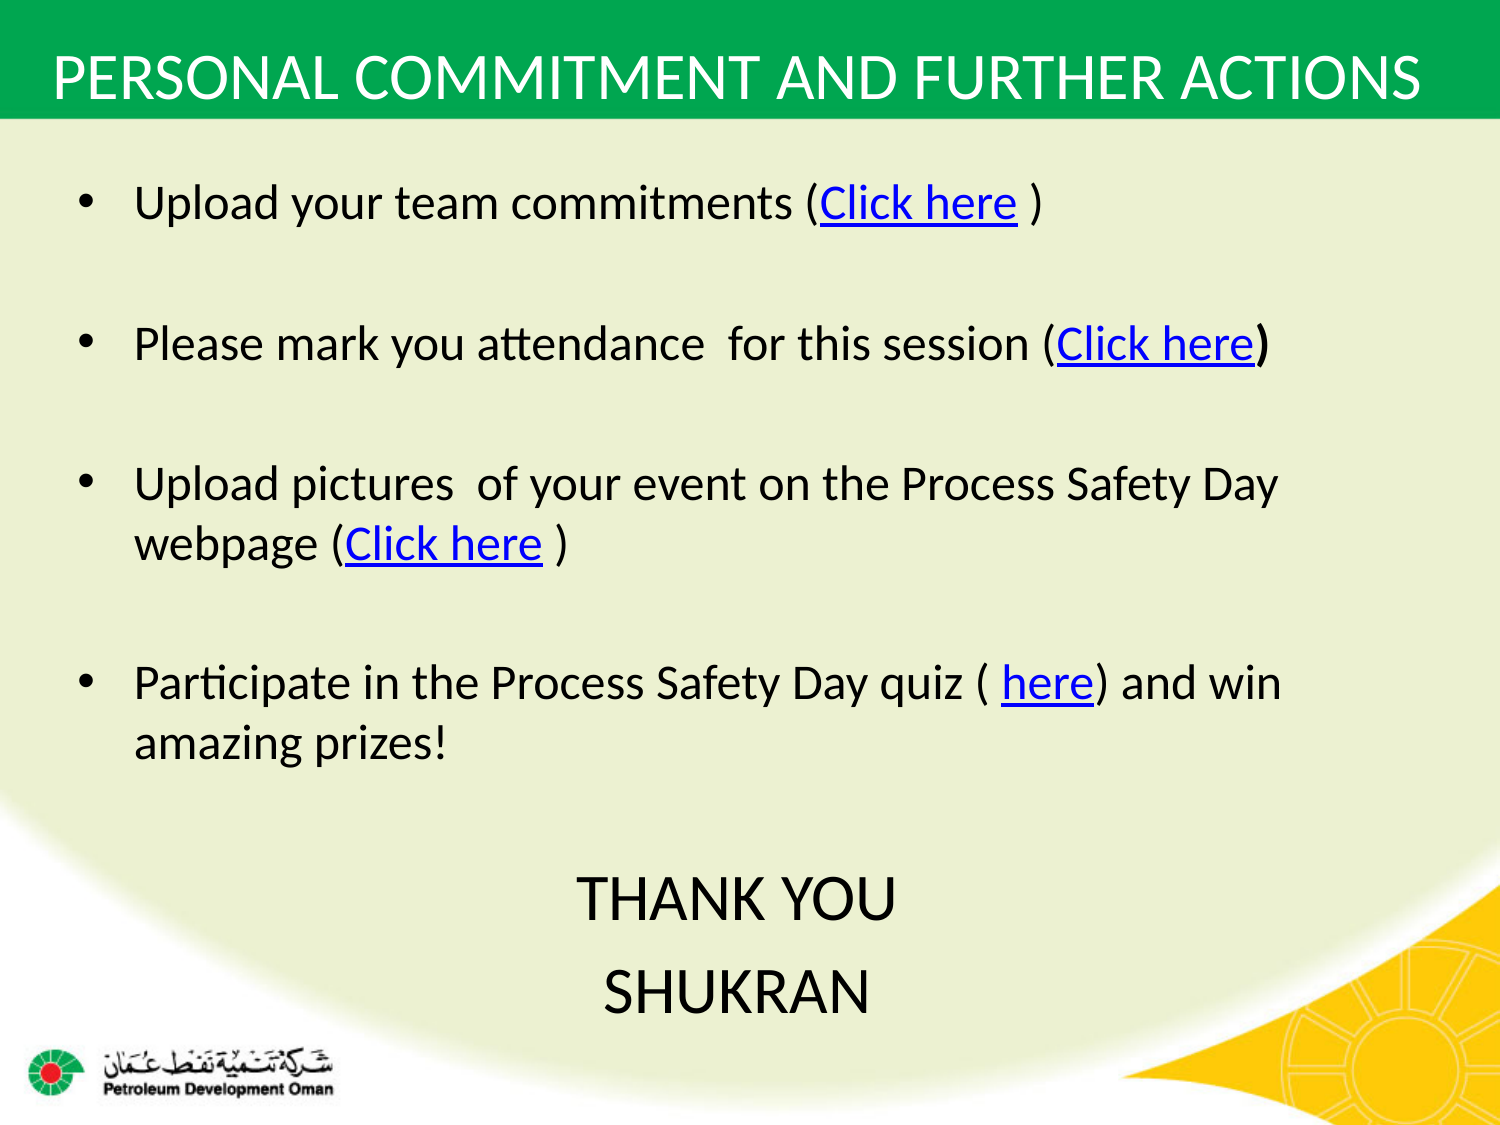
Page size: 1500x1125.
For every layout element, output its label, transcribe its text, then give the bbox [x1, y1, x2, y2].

list Upload your team commitments (Click here ) Please mark you attendance for this session (Click here) Upload pictures of your event on the Process Safety Day webpage (Click here ) Participate in the Process Safety Day quiz ( here) and win amazing prizes! THANK YOU SHUKRAN [62, 162, 1413, 363]
title PERSONAL COMMITMENT AND FURTHER ACTIONS [0, 45, 1475, 100]
picture [0, 0, 1500, 1125]
